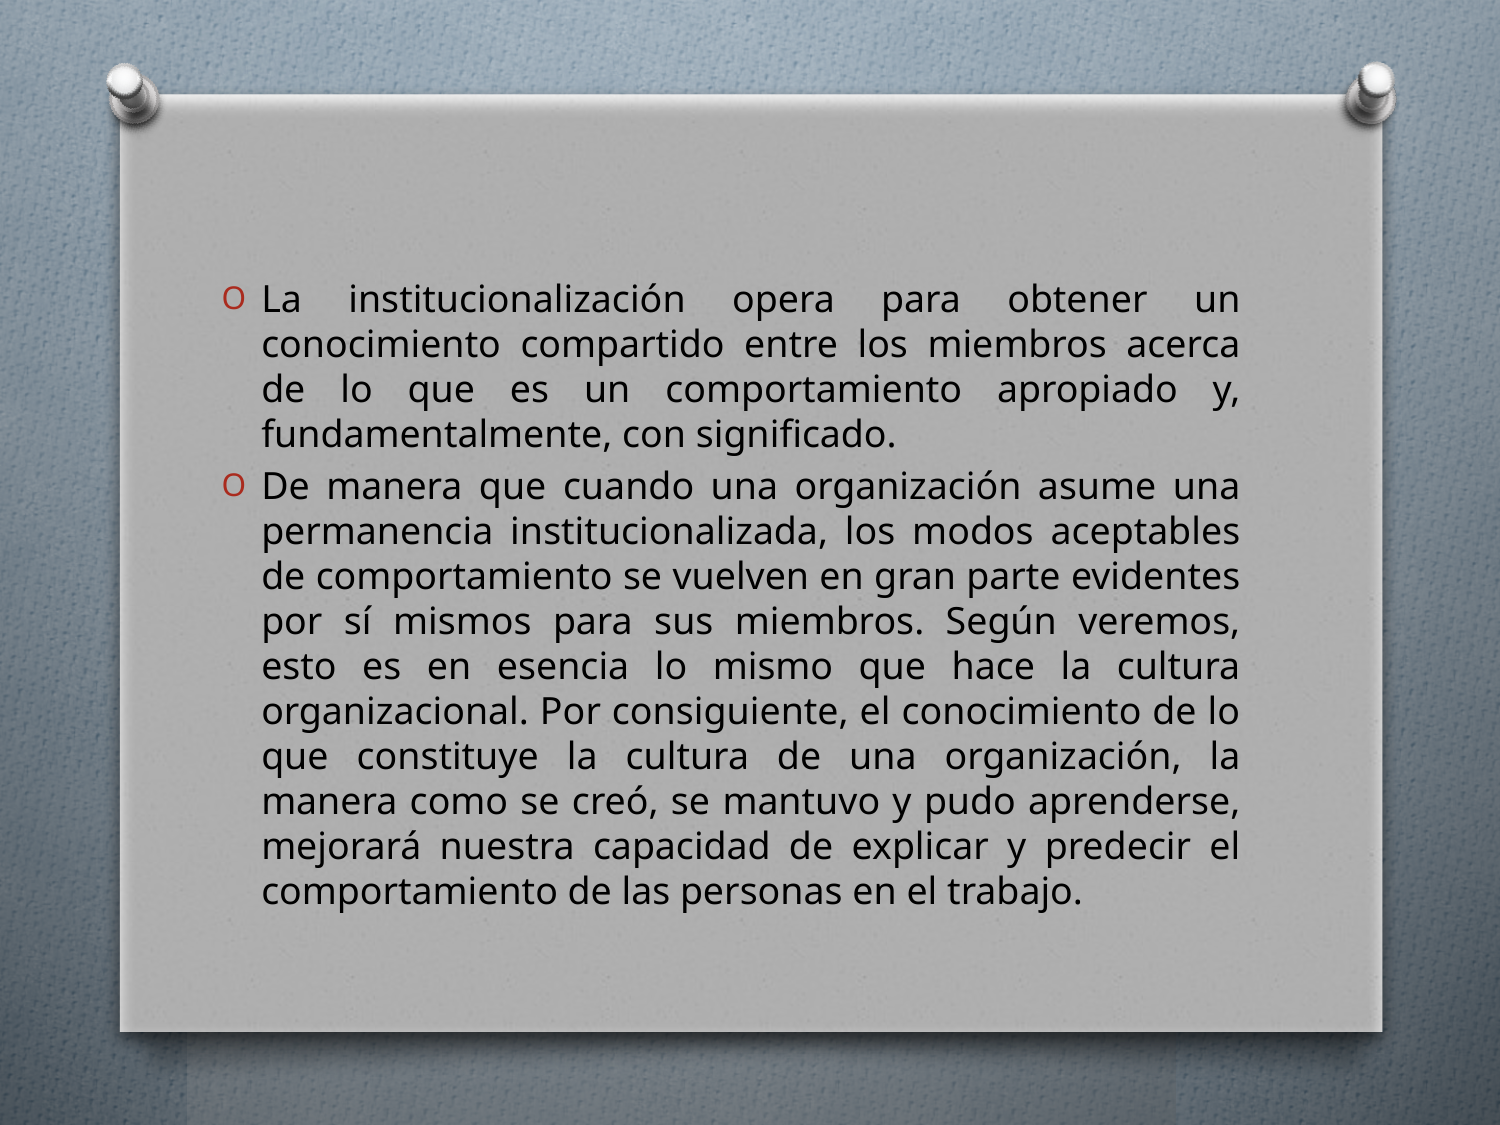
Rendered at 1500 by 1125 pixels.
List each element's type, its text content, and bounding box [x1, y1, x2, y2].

list La institucionalización opera para obtener un conocimiento compartido entre los miembros acerca de lo que es un comportamiento apropiado y, fundamentalmente, con significado. De manera que cuando una organización asume una permanencia institucionalizada, los modos aceptables de comportamiento se vuelven en gran parte evidentes por sí mismos para sus miembros. Según veremos, esto es en esencia lo mismo que hace la cultura organizacional. Por consiguiente, el conocimiento de lo que constituye la cultura de una organización, la manera como se creó, se mantuvo y pudo aprenderse, mejorará nuestra capacidad de explicar y predecir el comportamiento de las personas en el trabajo. [206, 267, 1257, 939]
picture [75, 29, 198, 153]
picture [1317, 35, 1439, 156]
